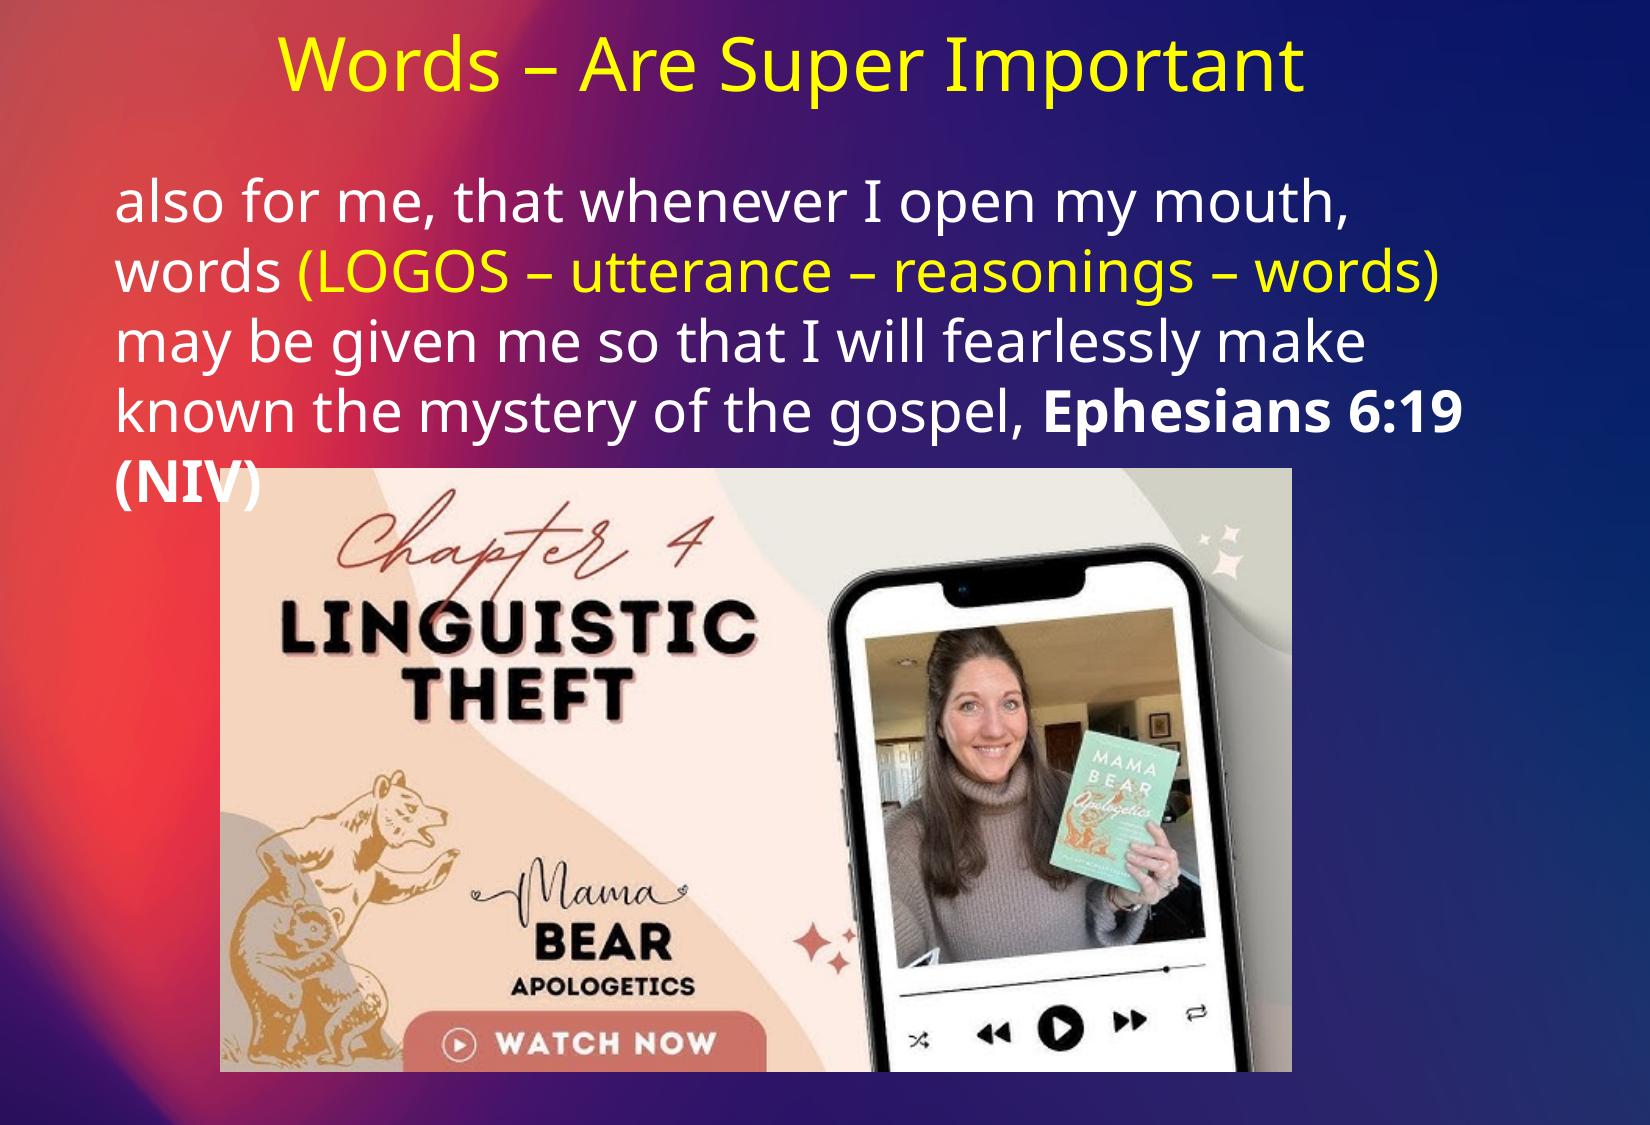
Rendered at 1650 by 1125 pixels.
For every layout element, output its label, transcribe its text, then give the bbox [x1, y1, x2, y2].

picture [0, 0, 1650, 1125]
text_box also for me, that whenever I open my mouth, words (LOGOS – utterance – reasonings – words) may be given me so that I will fearlessly make known the mystery of the gospel, Ephesians 6:19 (NIV) [100, 156, 1535, 592]
text_box Words – Are Super Important [68, 8, 1535, 114]
